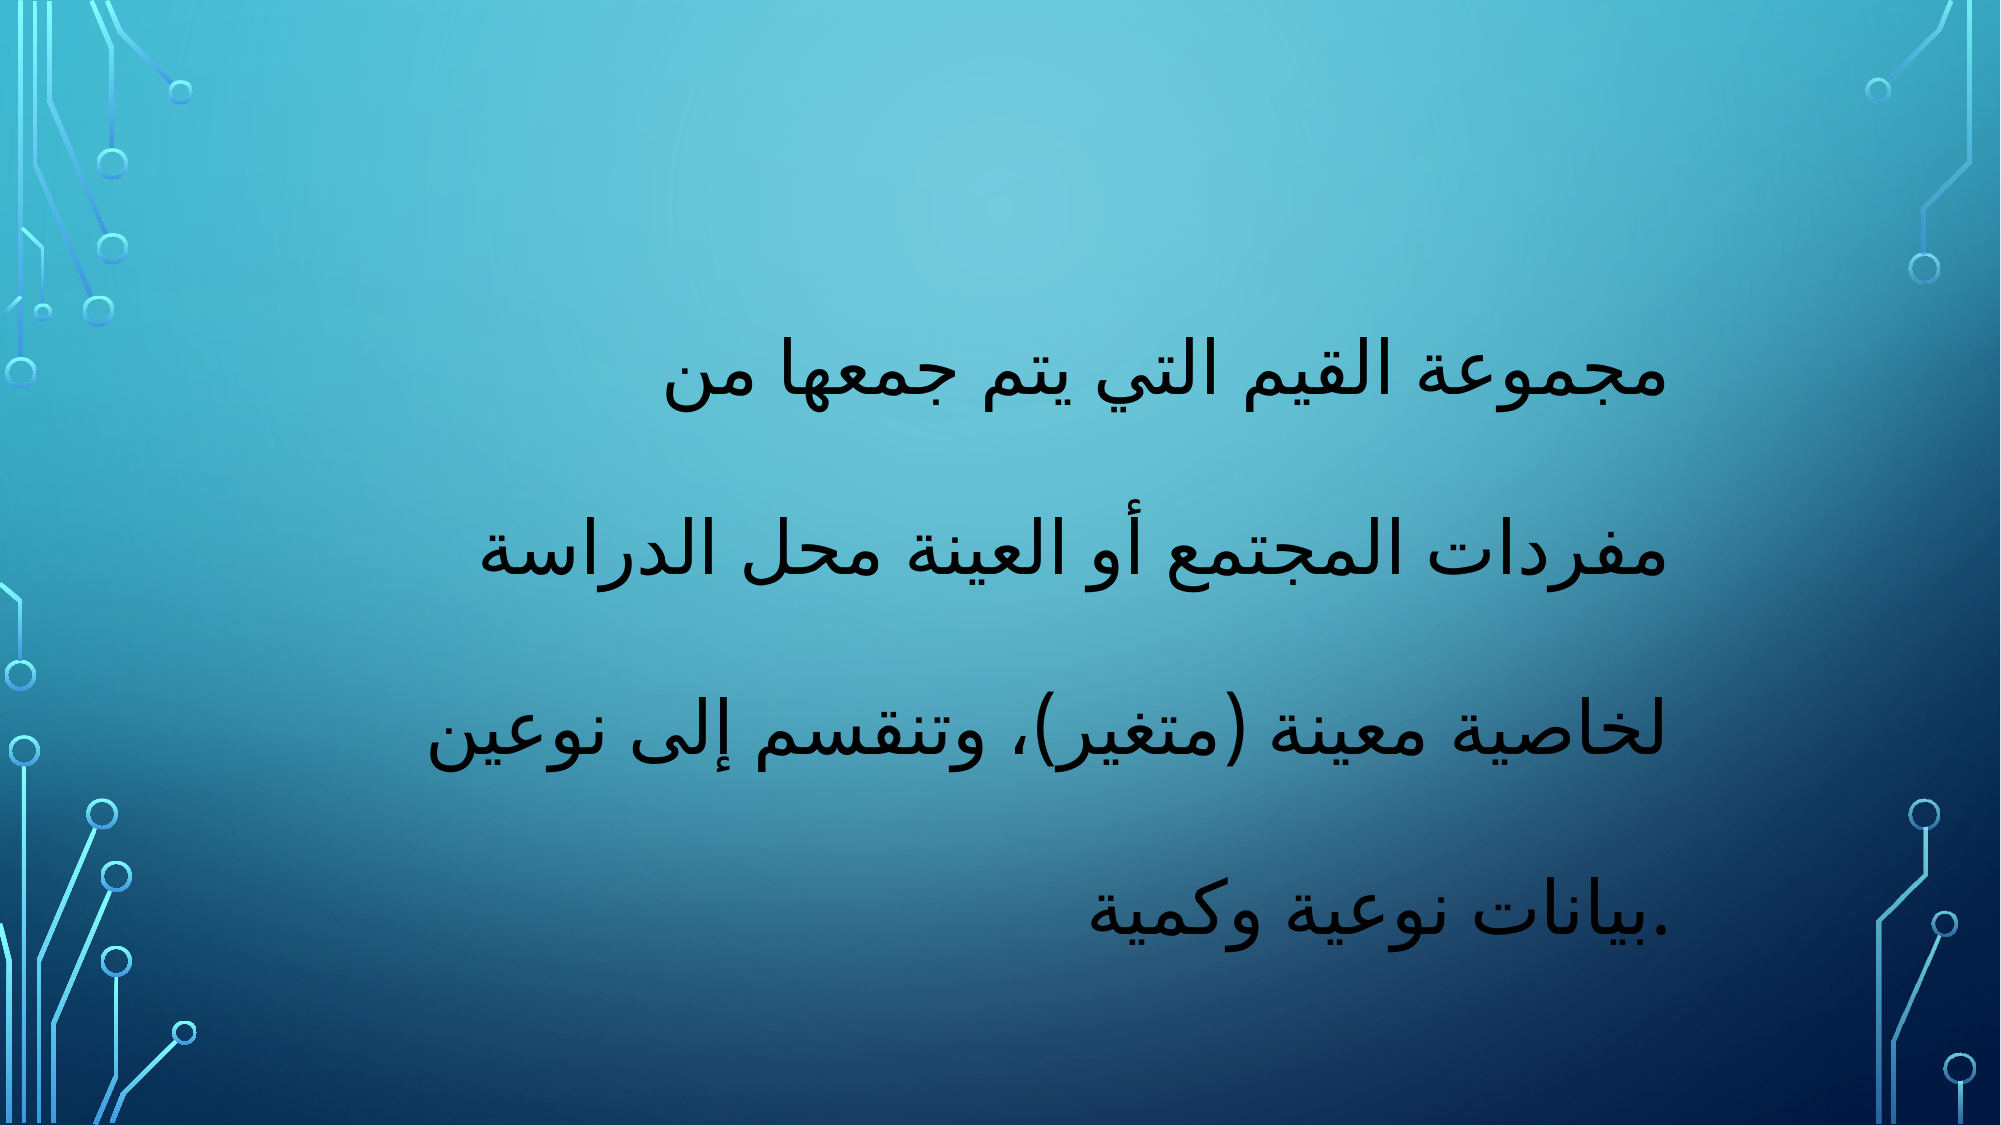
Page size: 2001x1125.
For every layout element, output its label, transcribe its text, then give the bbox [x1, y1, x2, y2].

text_box مجموعة القيم التي يتم جمعها من مفردات المجتمع أو العينة محل الدراسة لخاصية معينة (متغير)، وتنقسم إلى نوعين بيانات نوعية وكمية. [286, 222, 1686, 957]
